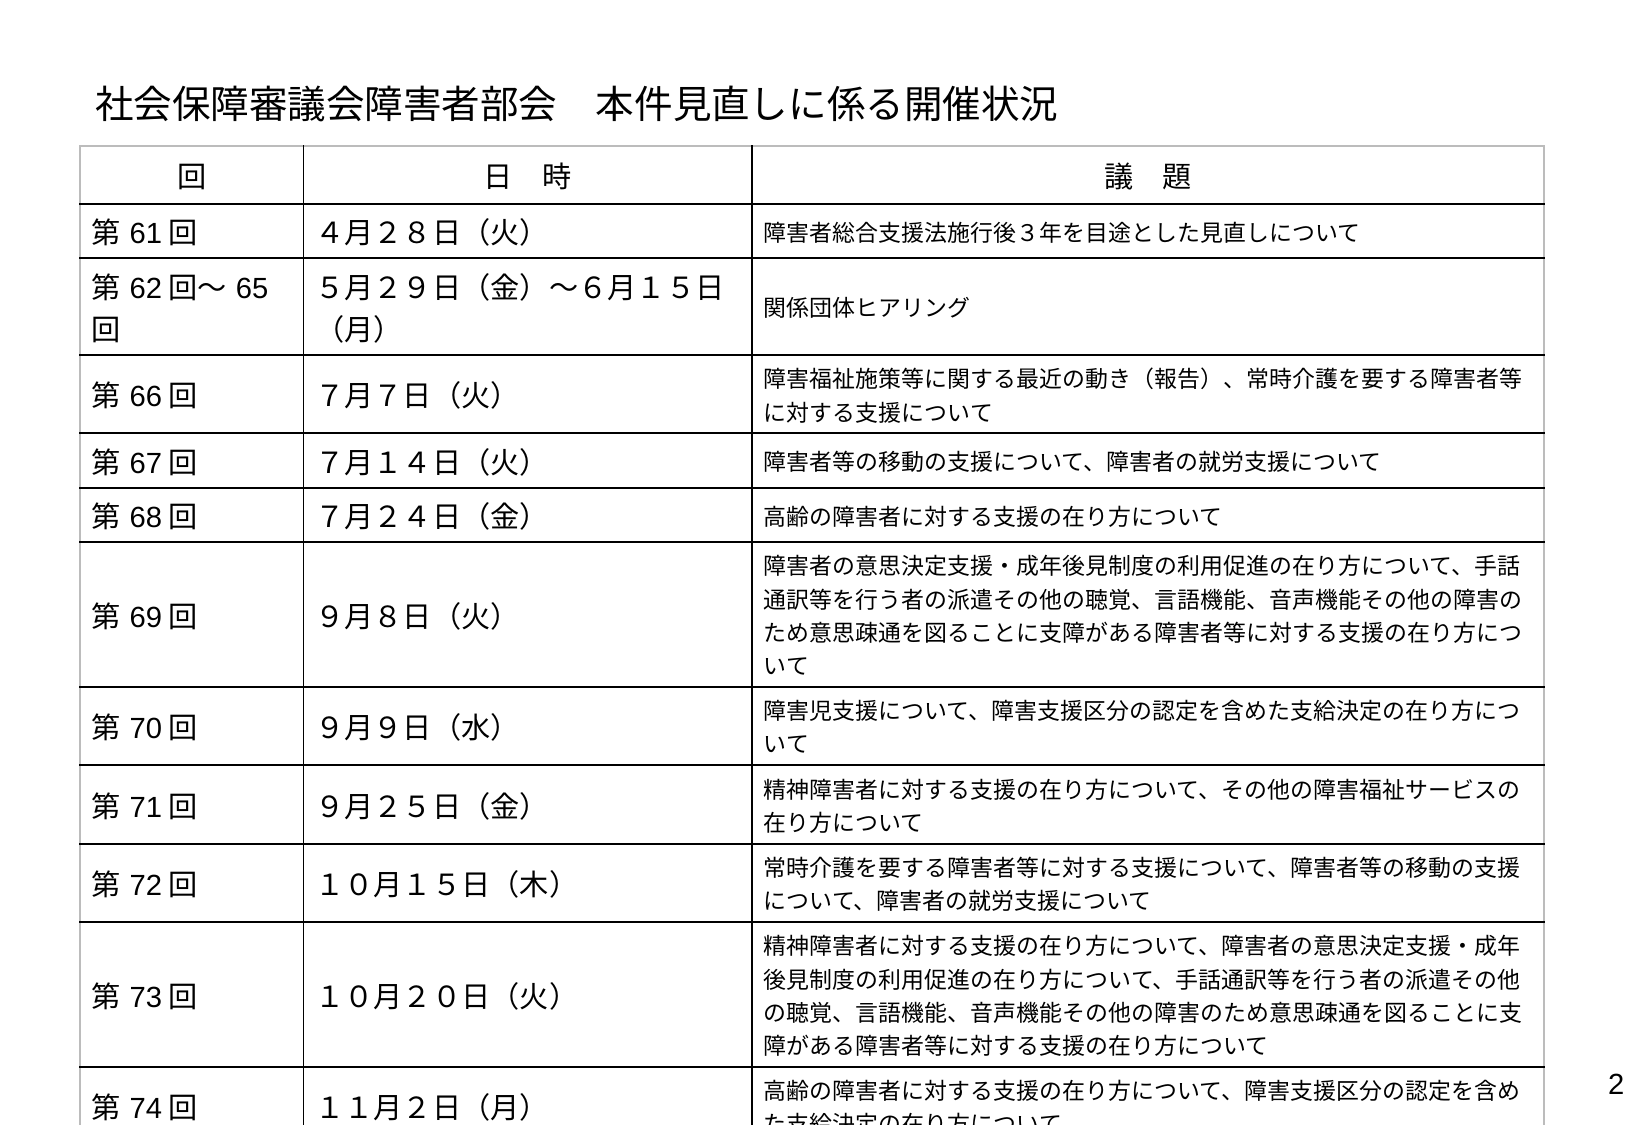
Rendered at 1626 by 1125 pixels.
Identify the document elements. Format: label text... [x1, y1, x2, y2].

table_cell 常時介護を要する障害者等に対する支援について、障害者等の移動の支援について、障害者の就労支援について [753, 845, 1543, 921]
table_cell ９月９日（水） [304, 688, 751, 764]
table_header 回 [81, 147, 303, 203]
table_cell ７月１４日（火） [304, 434, 751, 487]
table_cell 精神障害者に対する支援の在り方について、障害者の意思決定支援・成年後見制度の利用促進の在り方について、手話通訳等を行う者の派遣その他の聴覚、言語機能、音声機能その他の障害のため意思疎通を図ることに支障がある障害者等に対する支援の在り方について [753, 923, 1543, 1066]
table_header 議 題 [753, 147, 1543, 203]
table_cell ４月２８日（火） [304, 205, 751, 257]
table_cell 精神障害者に対する支援の在り方について、その他の障害福祉サービスの在り方について [753, 766, 1543, 843]
table_cell 第70回 [81, 688, 303, 764]
table_cell ７月７日（火） [304, 356, 751, 432]
table_cell 第66回 [81, 356, 303, 432]
table_cell 第69回 [81, 543, 303, 686]
table_cell 障害児支援について、障害支援区分の認定を含めた支給決定の在り方について [753, 688, 1543, 764]
table_cell 第71回 [81, 766, 303, 843]
table_cell 第61回 [81, 205, 303, 257]
table_cell 障害者の意思決定支援・成年後見制度の利用促進の在り方について、手話通訳等を行う者の派遣その他の聴覚、言語機能、音声機能その他の障害のため意思疎通を図ることに支障がある障害者等に対する支援の在り方について [753, 543, 1543, 686]
table_cell 第74回 [81, 1068, 303, 1125]
table_cell １０月１５日（木） [304, 845, 751, 921]
title 社会保障審議会障害者部会 本件見直しに係る開催状況 [80, 66, 1543, 138]
table_cell 第68回 [81, 489, 303, 541]
table_cell １１月２日（月） [304, 1068, 751, 1125]
table_cell ７月２４日（金） [304, 489, 751, 541]
slide_number 2 [1557, 1057, 1625, 1118]
table_cell 第73回 [81, 923, 303, 1066]
table_cell ９月８日（火） [304, 543, 751, 686]
table_cell ９月２５日（金） [304, 766, 751, 843]
table_cell 障害者総合支援法施行後３年を目途とした見直しについて [753, 205, 1543, 257]
table_cell 第62回～65回 [81, 259, 303, 354]
table_header 日 時 [304, 147, 751, 203]
table_cell 障害者等の移動の支援について、障害者の就労支援について [753, 434, 1543, 487]
table_cell ５月２９日（金）～６月１５日（月） [304, 259, 751, 354]
table_cell 高齢の障害者に対する支援の在り方について、障害支援区分の認定を含めた支給決定の在り方について [753, 1068, 1543, 1125]
table_cell 障害福祉施策等に関する最近の動き（報告）、常時介護を要する障害者等に対する支援について [753, 356, 1543, 432]
table_cell 第67回 [81, 434, 303, 487]
table_cell 第72回 [81, 845, 303, 921]
table_cell 高齢の障害者に対する支援の在り方について [753, 489, 1543, 541]
table_cell 関係団体ヒアリング [753, 259, 1543, 354]
table_cell １０月２０日（火） [304, 923, 751, 1066]
